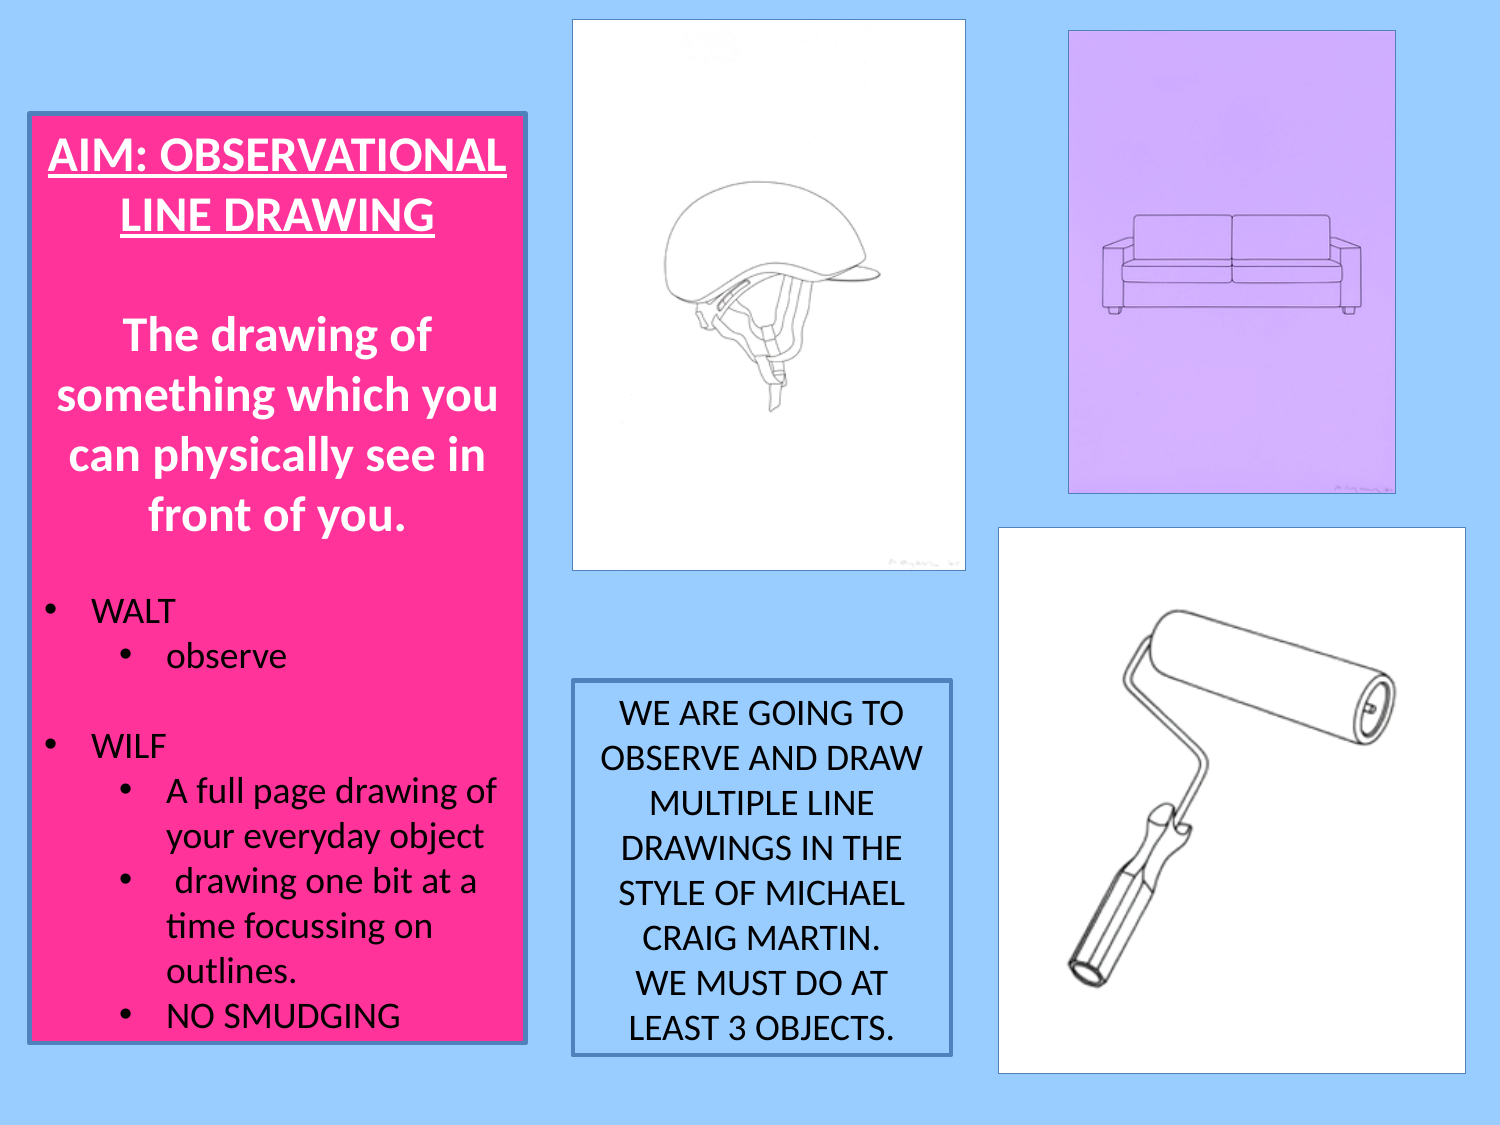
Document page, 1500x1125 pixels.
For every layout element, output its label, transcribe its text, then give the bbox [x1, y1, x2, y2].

text_box WE ARE GOING TO OBSERVE AND DRAW MULTIPLE LINE DRAWINGS IN THE STYLE OF MICHAEL CRAIG MARTIN. WE MUST DO AT LEAST 3 OBJECTS. [571, 678, 953, 1057]
picture [572, 18, 967, 571]
picture [997, 526, 1466, 1075]
picture [1068, 30, 1397, 494]
text_box AIM: OBSERVATIONAL LINE DRAWING The drawing of something which you can physically see in front of you. WALT observe WILF A full page drawing of your everyday object drawing one bit at a time focussing on outlines. NO SMUDGING [27, 111, 528, 1045]
